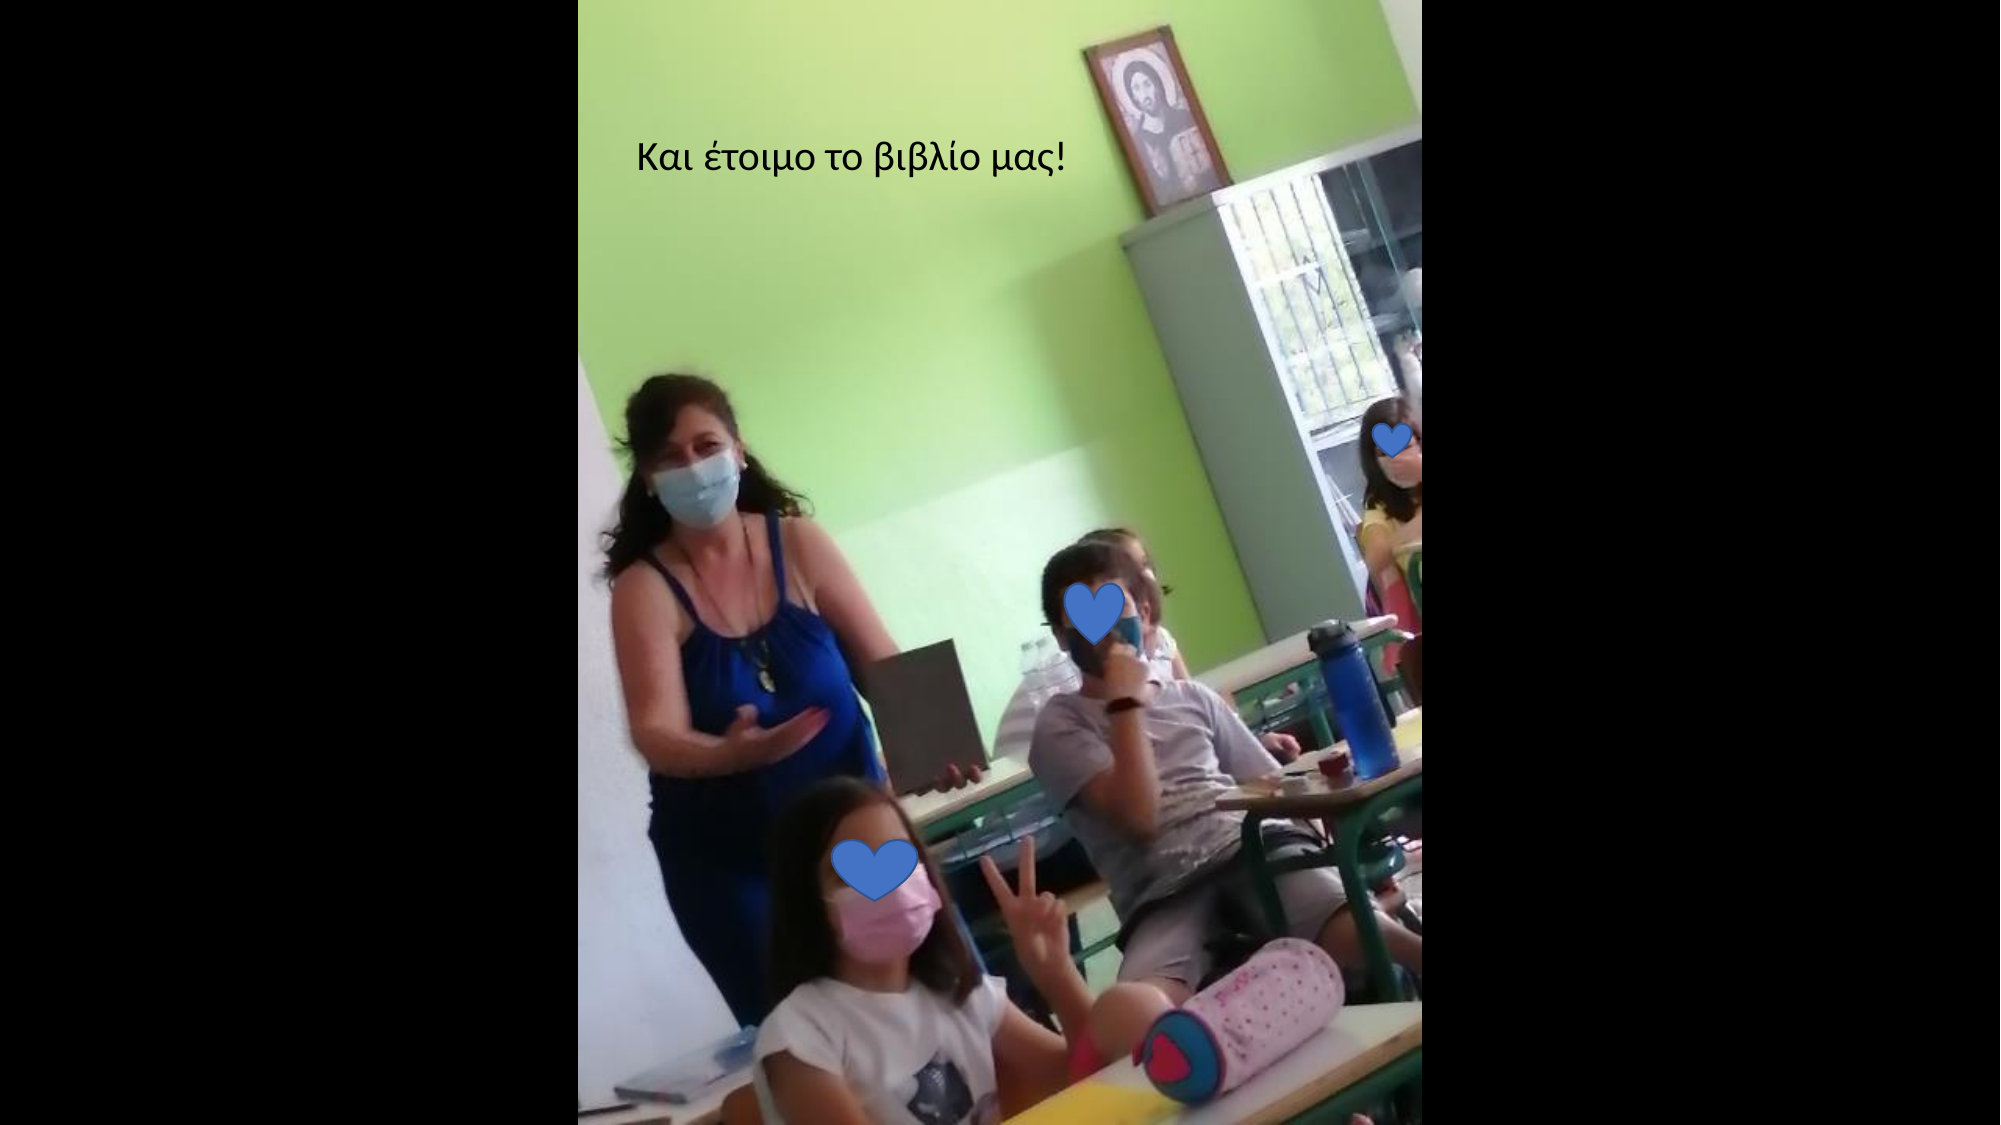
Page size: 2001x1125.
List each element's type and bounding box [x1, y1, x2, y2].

picture [578, 0, 1422, 1125]
